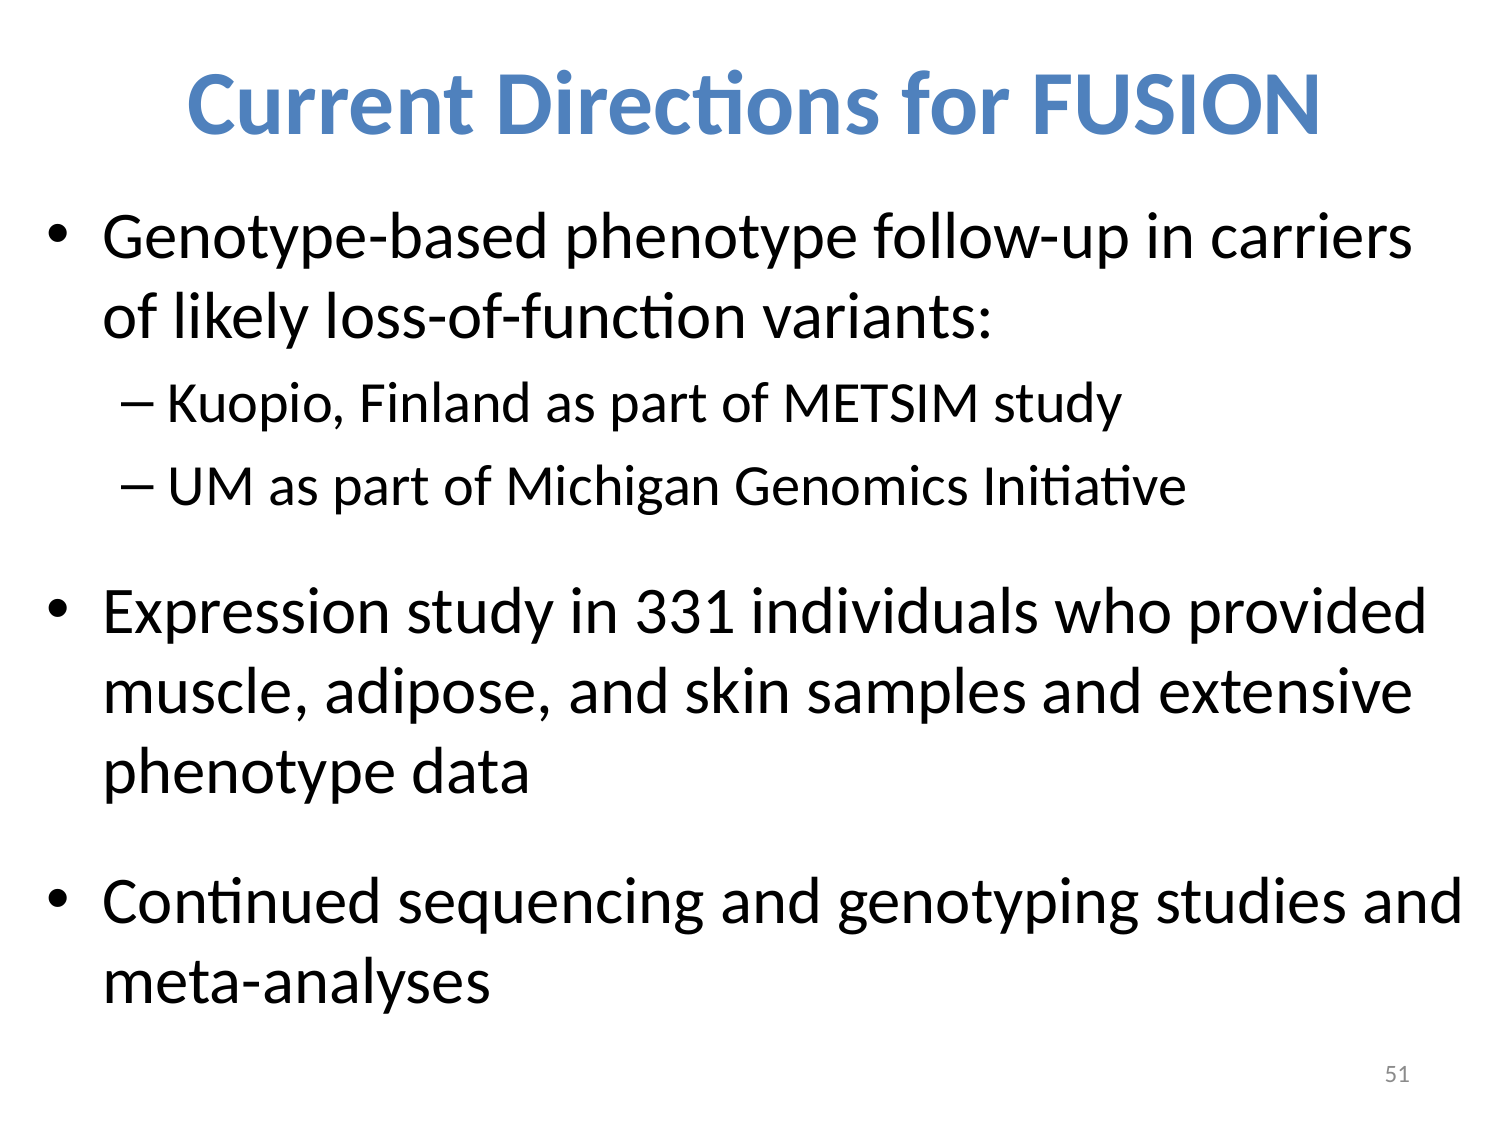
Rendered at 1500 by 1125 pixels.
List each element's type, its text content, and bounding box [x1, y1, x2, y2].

list Genotype-based phenotype follow-up in carriers of likely loss-of-function variants: Kuopio, Finland as part of METSIM study UM as part of Michigan Genomics Initiative Expression study in 331 individuals who provided muscle, adipose, and skin samples and extensive phenotype data Continued sequencing and genotyping studies and meta-analyses [30, 184, 1489, 1106]
slide_number 51 [1074, 1042, 1425, 1103]
title Current Directions for FUSION [52, 6, 1460, 184]
